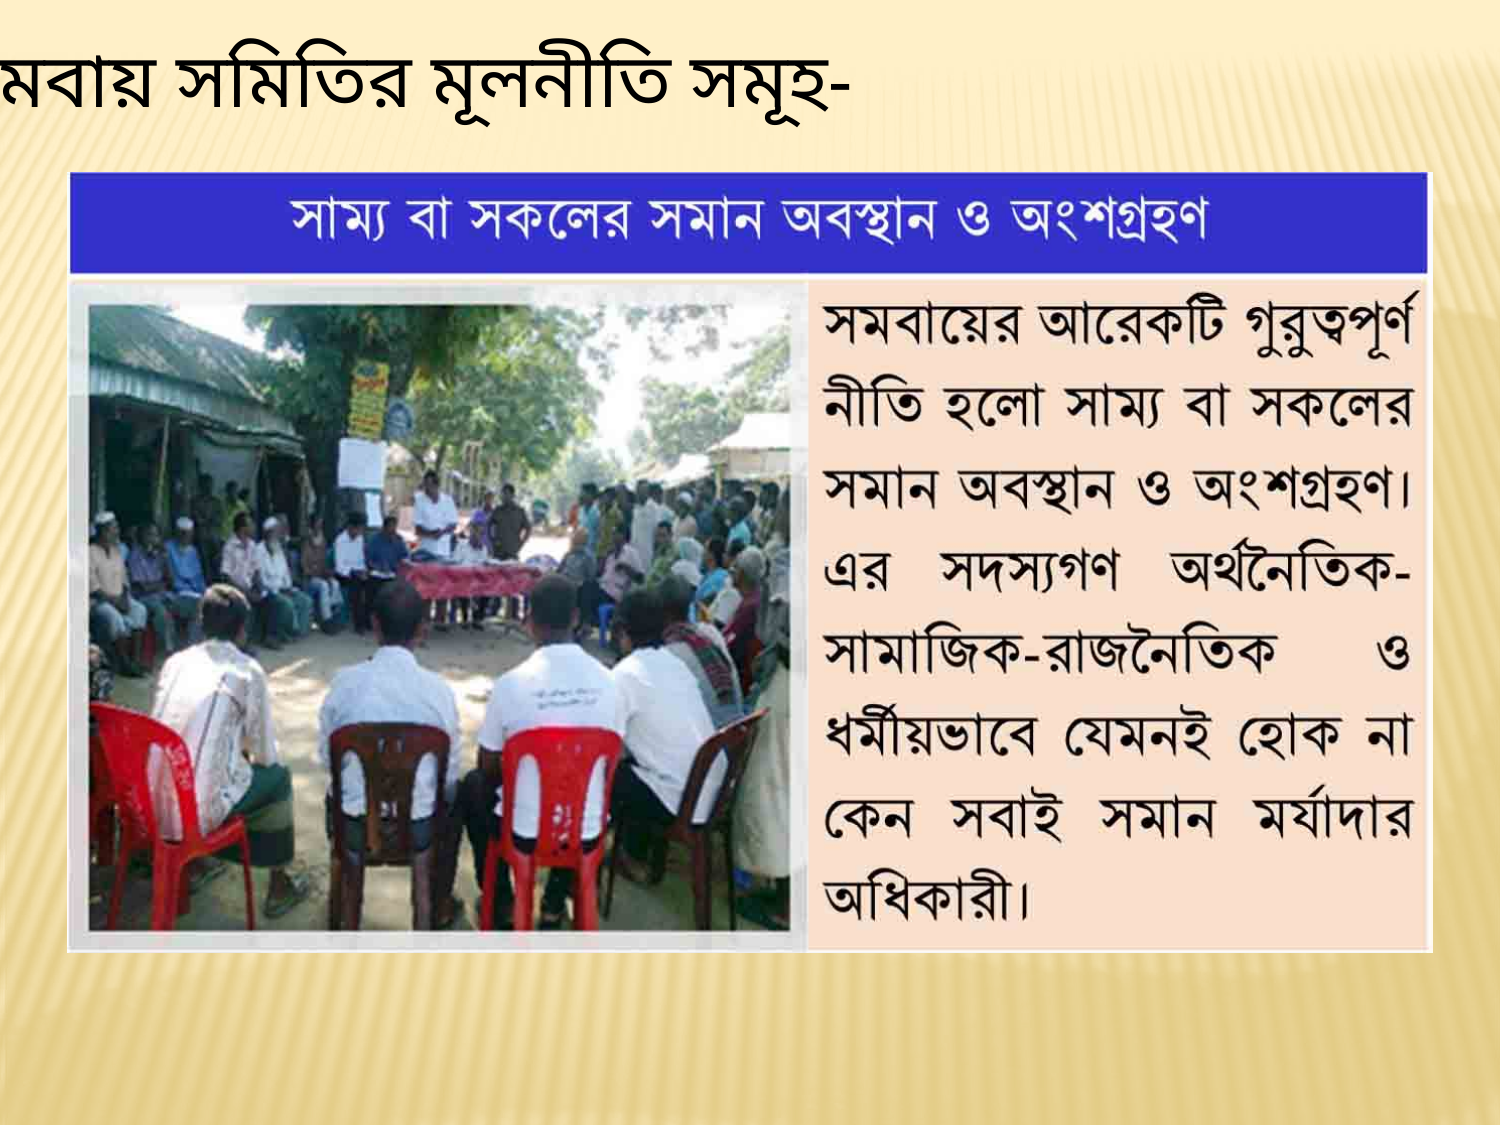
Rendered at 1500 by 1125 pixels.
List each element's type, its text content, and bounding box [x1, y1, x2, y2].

text_box সমবায় সমিতির মূলনীতি সমূহ- [0, 24, 868, 130]
picture [67, 172, 1433, 953]
